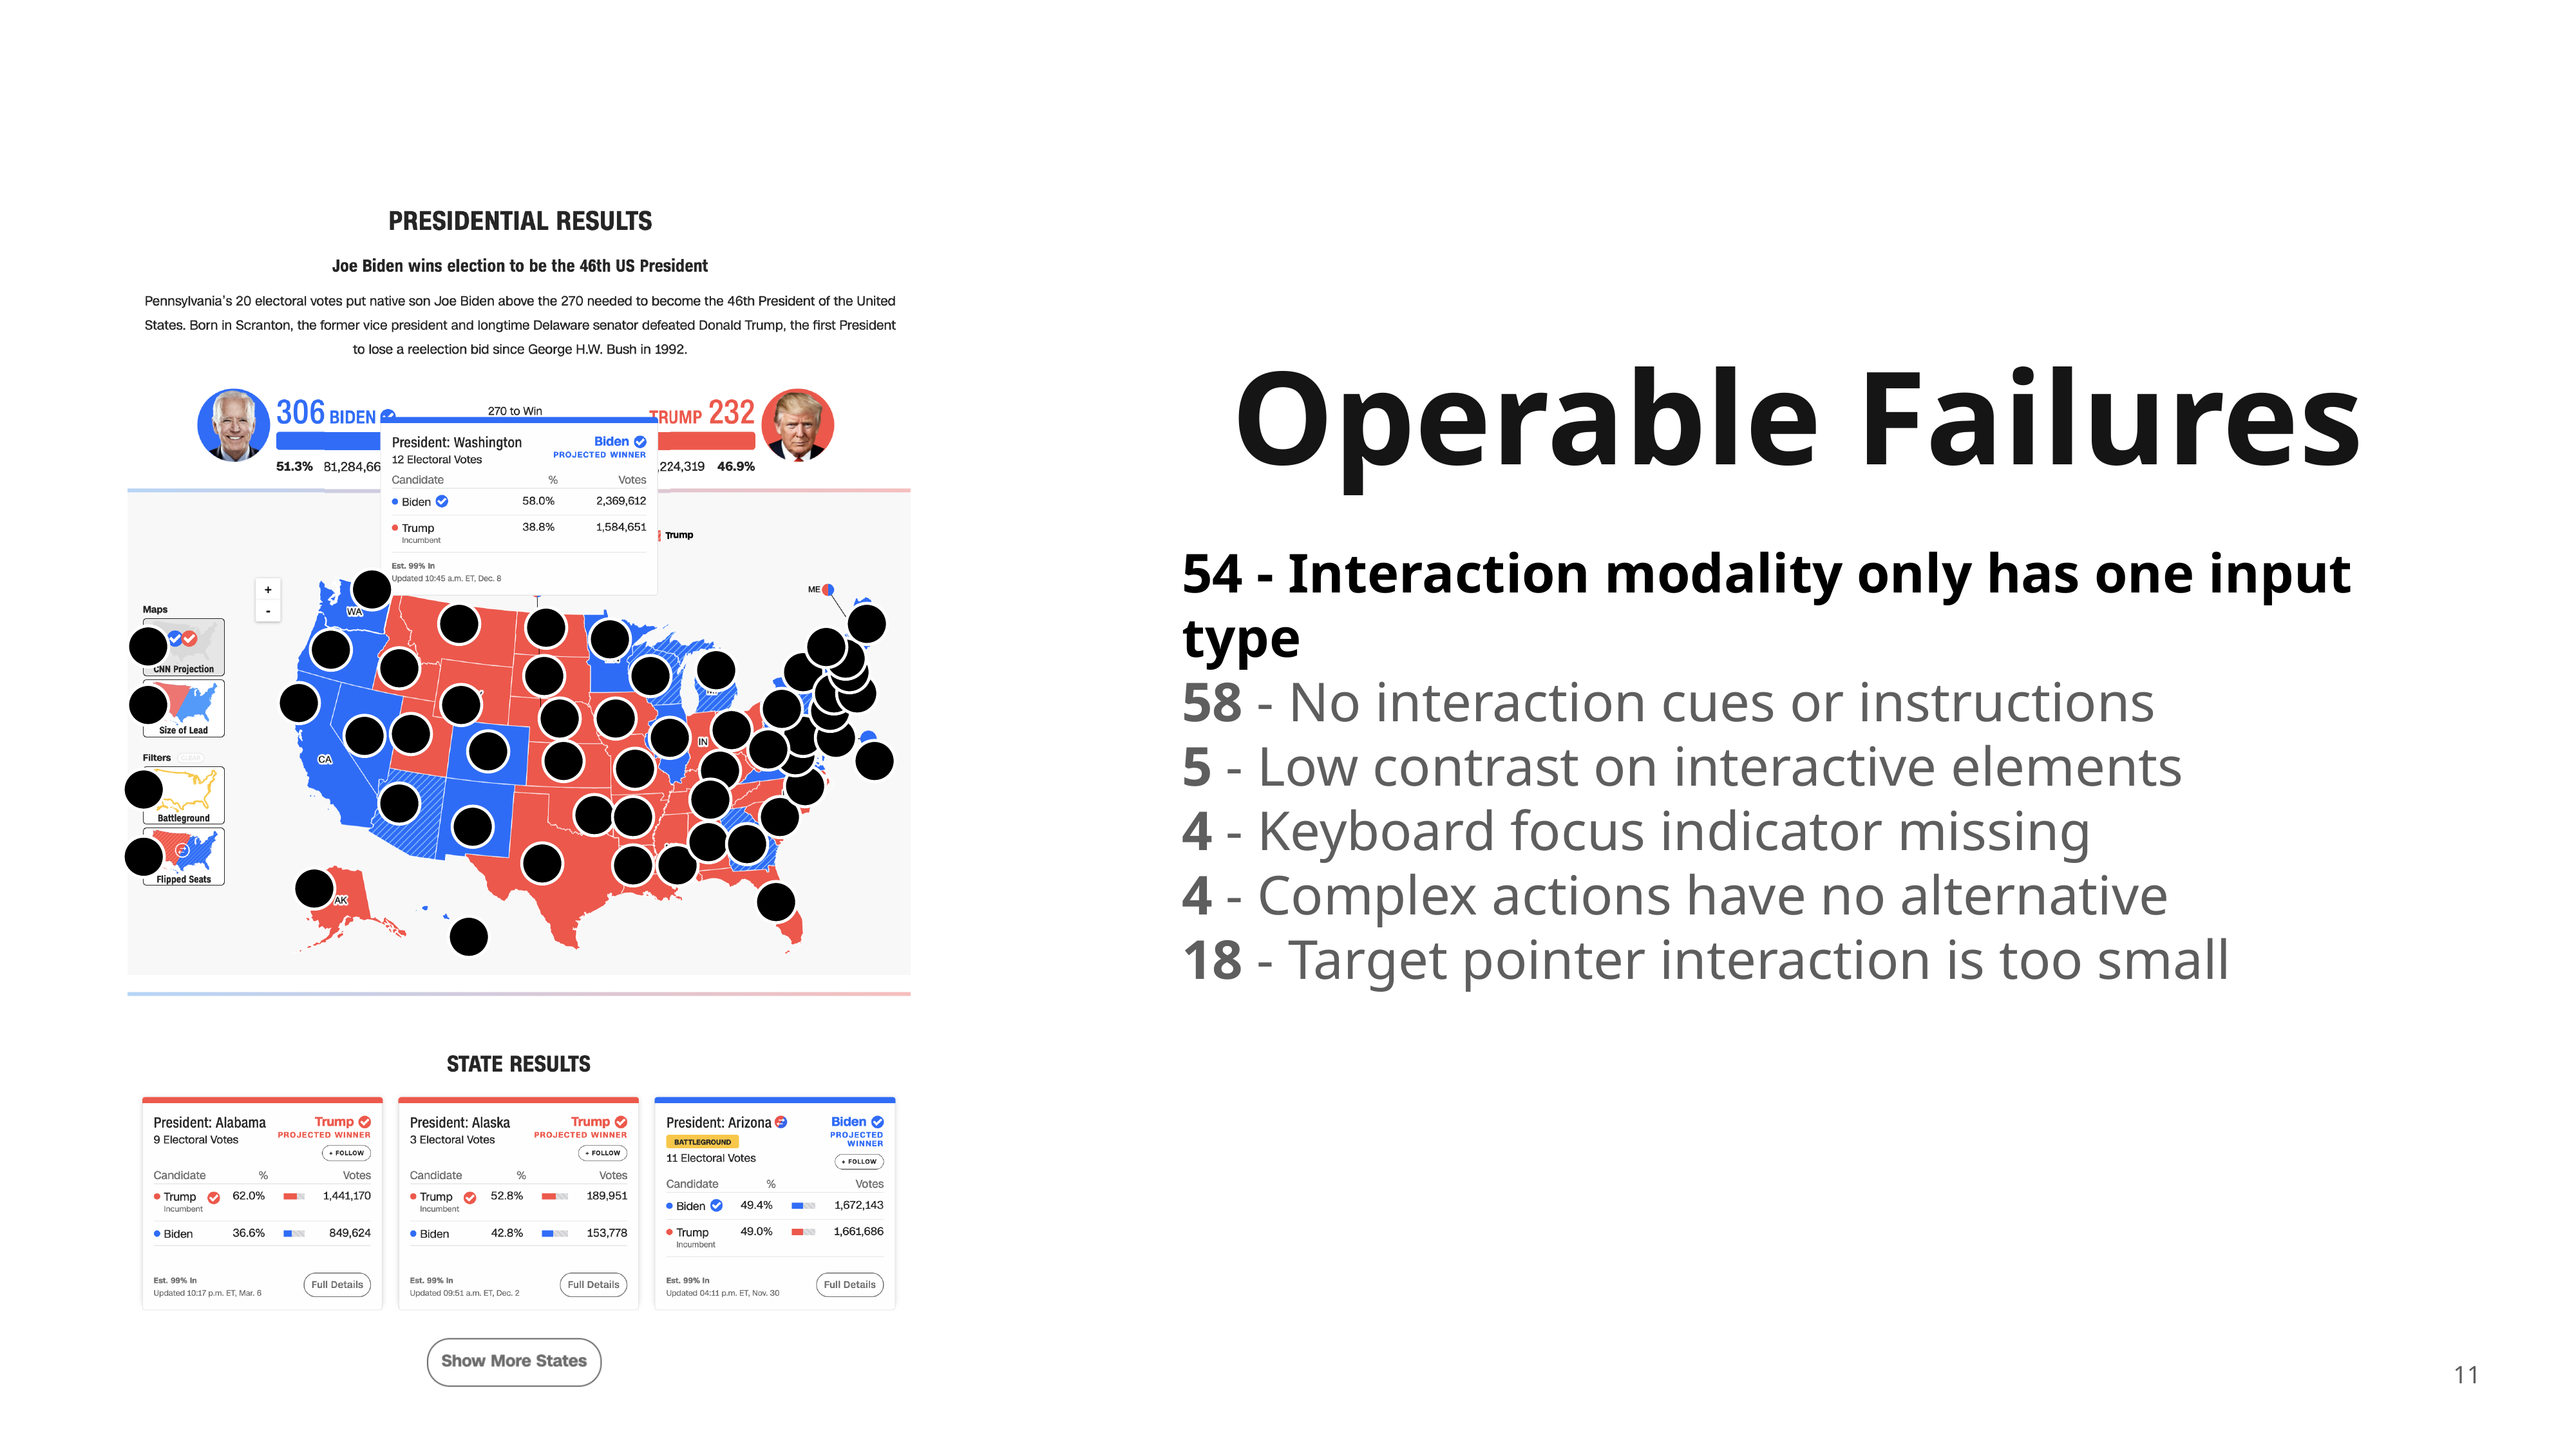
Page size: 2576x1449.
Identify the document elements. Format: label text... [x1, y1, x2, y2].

text_box Operable Failures [1146, 330, 2448, 496]
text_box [122, 569, 896, 958]
picture [127, 379, 911, 1406]
text_box 11 [2423, 1354, 2488, 1422]
picture [127, 196, 911, 363]
text_box 54 - Interaction modality only has one input type 58 - No interaction cues or instructions 5 - Low contrast on interactive elements 4 - Keyboard focus indicator missing 4 - Complex actions have no alternative 18 - Target pointer interaction is too small [1172, 535, 2461, 995]
